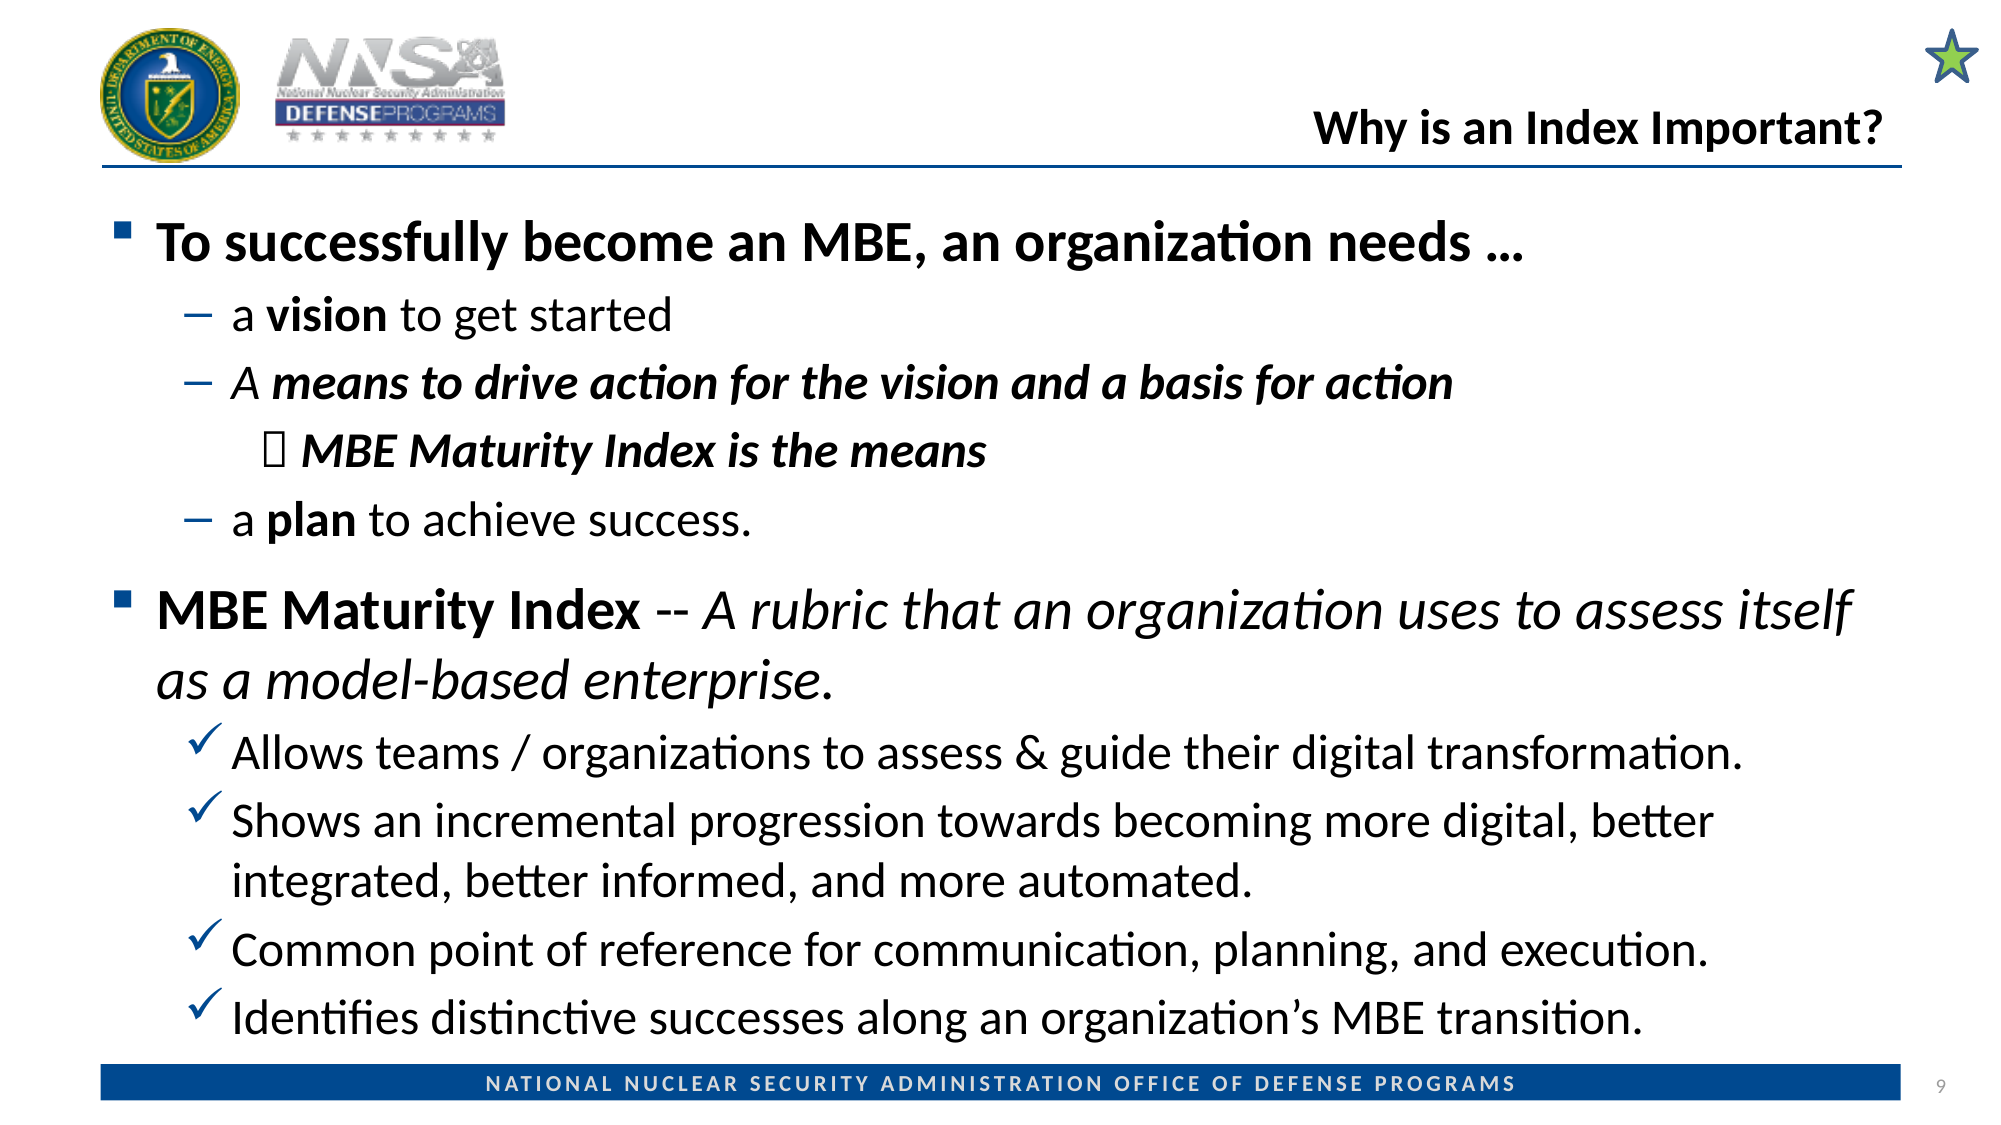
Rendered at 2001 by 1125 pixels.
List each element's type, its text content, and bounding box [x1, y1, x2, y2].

picture [100, 28, 240, 163]
text_box [1925, 28, 1979, 83]
list To successfully become an MBE, an organization needs … a vision to get started A means to drive action for the vision and a basis for action  MBE Maturity Index is the means a plan to achieve success. MBE Maturity Index -- A rubric that an organization uses to assess itself as a model-based enterprise. Allows teams / organizations to assess & guide their digital transformation. Shows an incremental progression towards becoming more digital, better integrated, better informed, and more automated. Common point of reference for communication, planning, and execution. Identifies distinctive successes along an organization’s MBE transition. [94, 195, 1895, 1031]
title Why is an Index Important? [549, 26, 1900, 163]
picture [274, 34, 507, 146]
slide_number 9 [1827, 1062, 1962, 1107]
